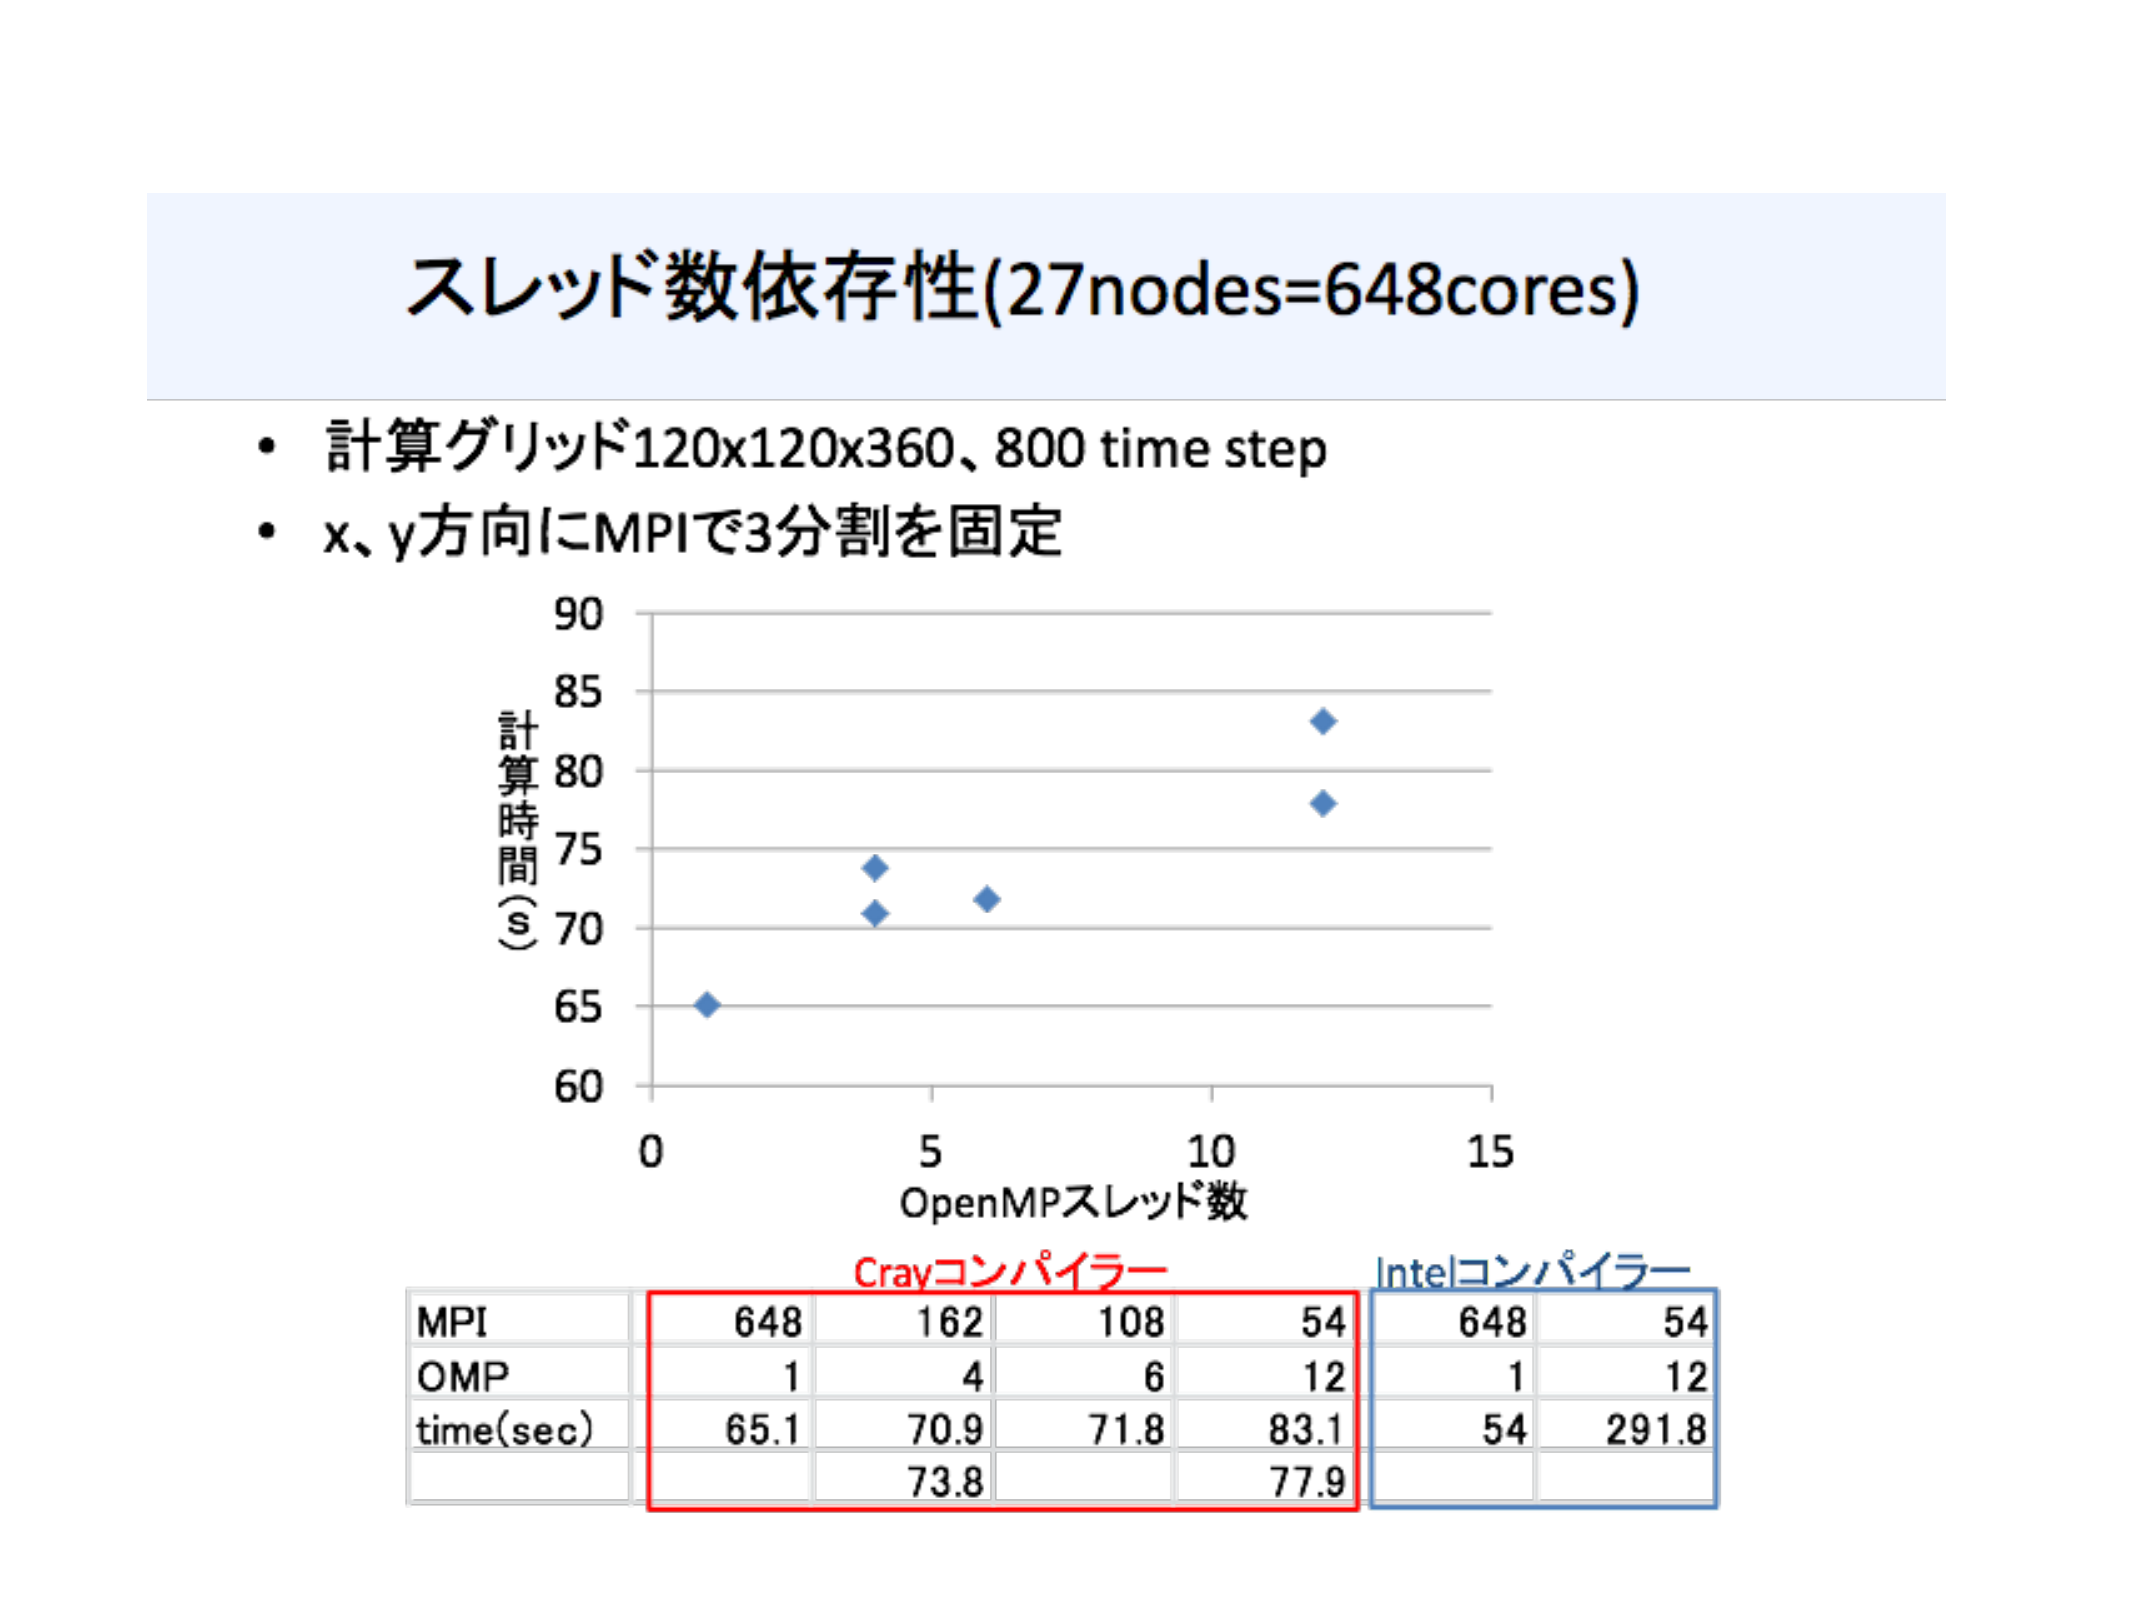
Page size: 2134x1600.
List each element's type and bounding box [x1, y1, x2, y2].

picture [147, 193, 1947, 1543]
